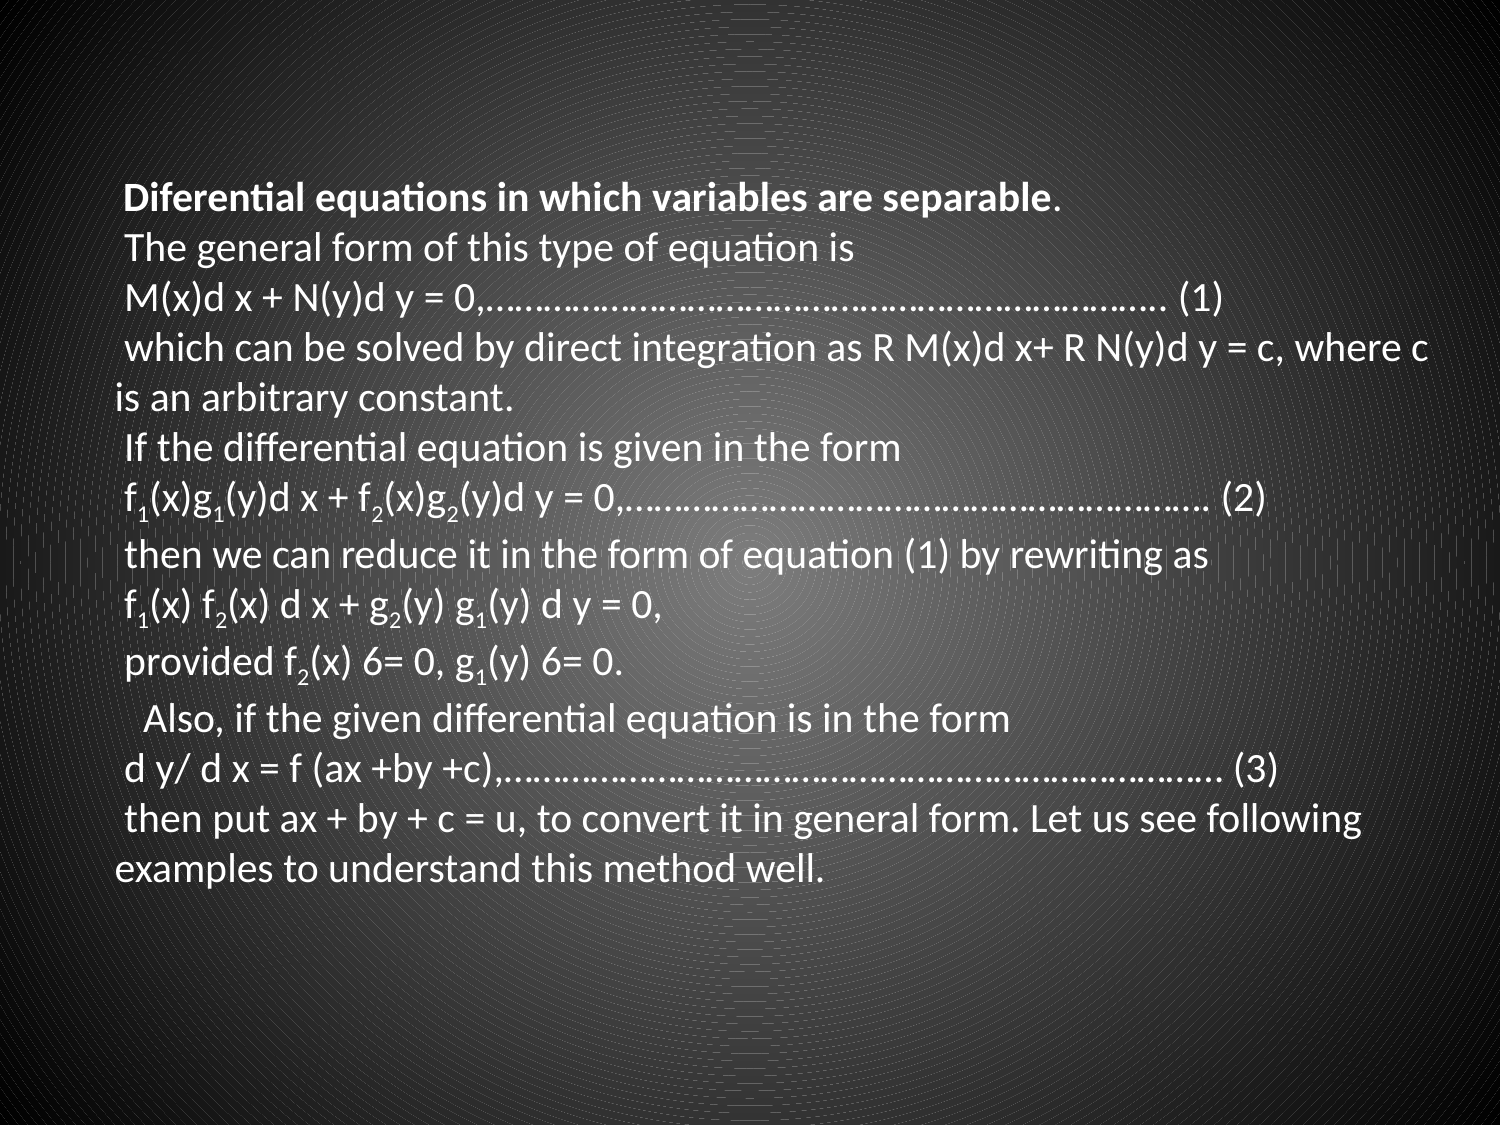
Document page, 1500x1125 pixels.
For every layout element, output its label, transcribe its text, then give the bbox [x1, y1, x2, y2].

text_box Diferential equations in which variables are separable. The general form of this type of equation is M(x)d x + N(y)d y = 0,…………………………………………………………….. (1) which can be solved by direct integration as R M(x)d x+ R N(y)d y = c, where c is an arbitrary constant. If the differential equation is given in the form f1(x)g1(y)d x + f2(x)g2(y)d y = 0,……………………………………………………. (2) then we can reduce it in the form of equation (1) by rewriting as f1(x) f2(x) d x + g2(y) g1(y) d y = 0, provided f2(x) 6= 0, g1(y) 6= 0. Also, if the given differential equation is in the form d y/ d x = f (ax +by +c),………………………………………………………………… (3) then put ax + by + c = u, to convert it in general form. Let us see following examples to understand this method well. [99, 162, 1456, 898]
